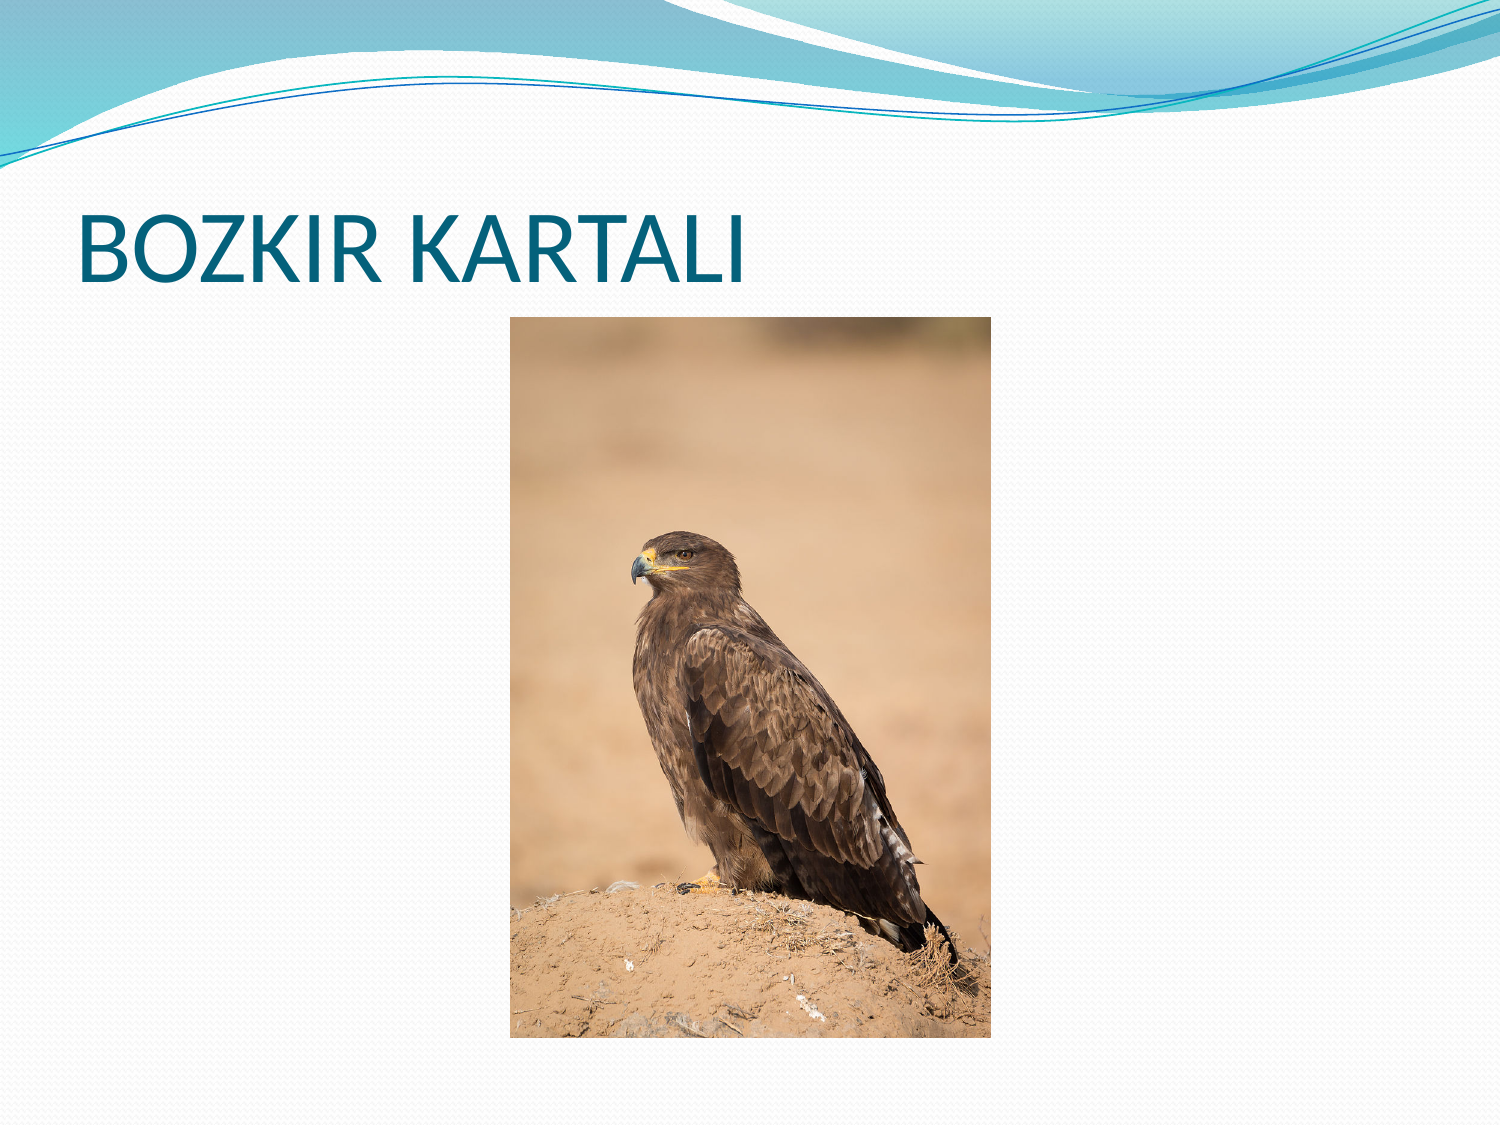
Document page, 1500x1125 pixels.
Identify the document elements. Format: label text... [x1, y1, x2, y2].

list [509, 317, 991, 1038]
title BOZKIR KARTALI [75, 115, 1425, 303]
